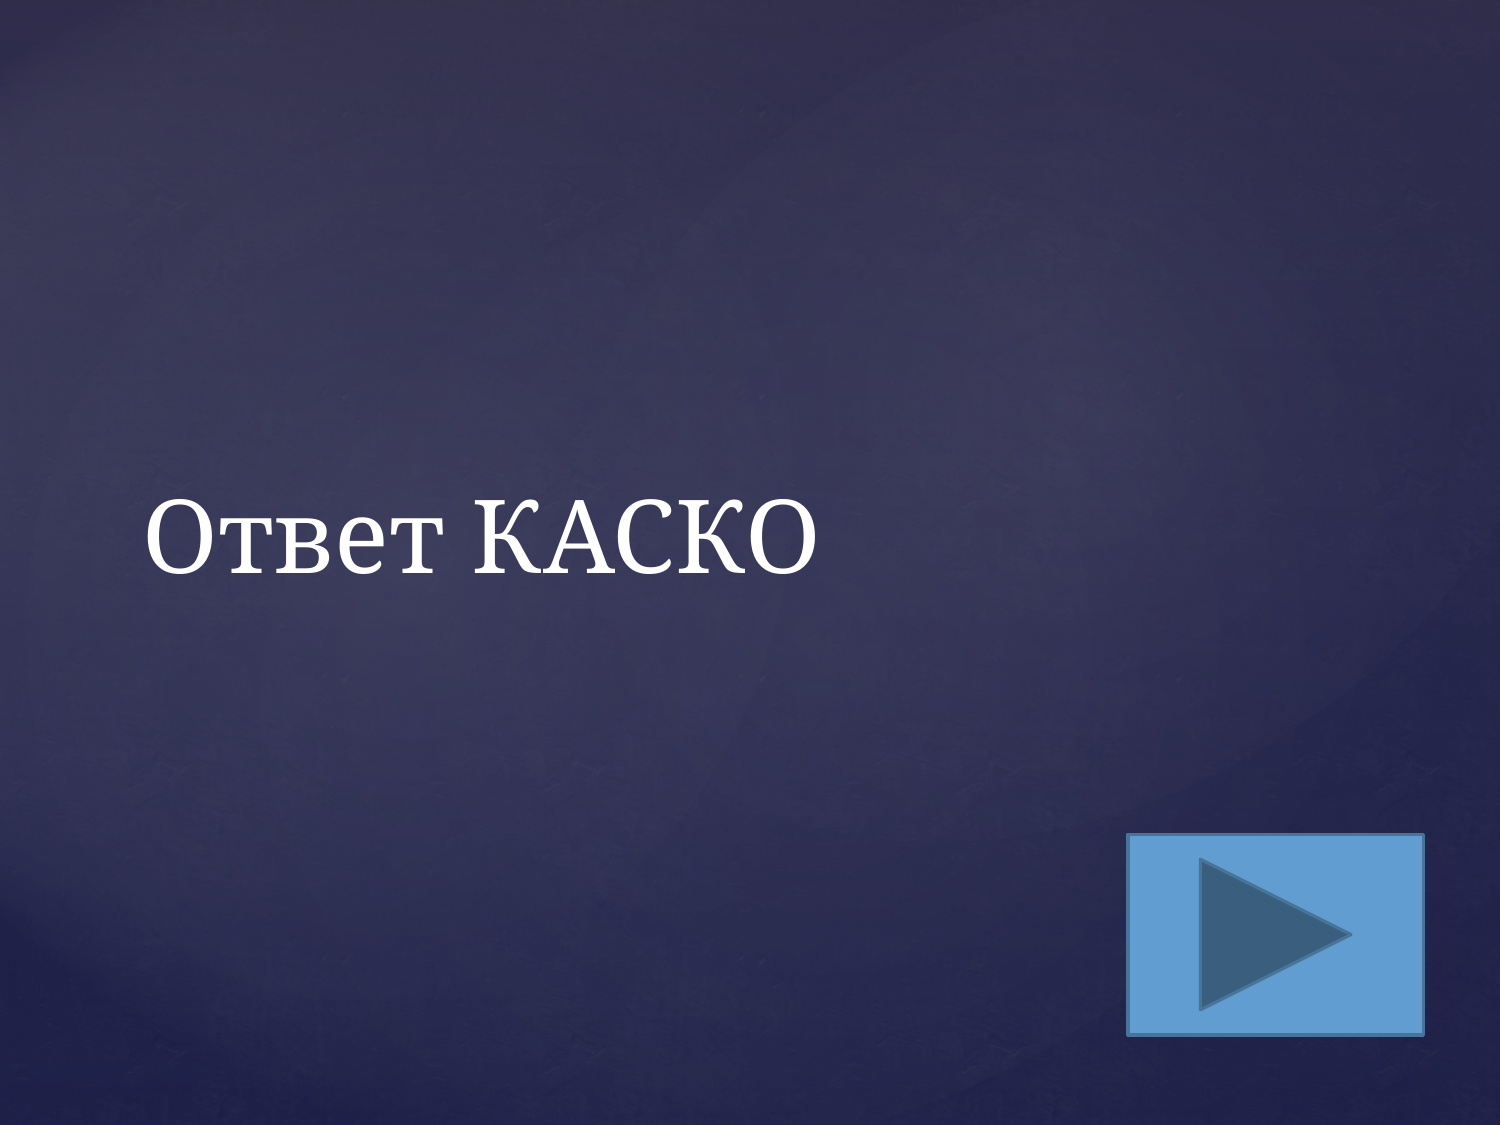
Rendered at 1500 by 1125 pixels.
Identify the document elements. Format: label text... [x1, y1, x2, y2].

title Ответ КАСКО [127, 412, 1365, 602]
text_box [1126, 833, 1425, 1037]
